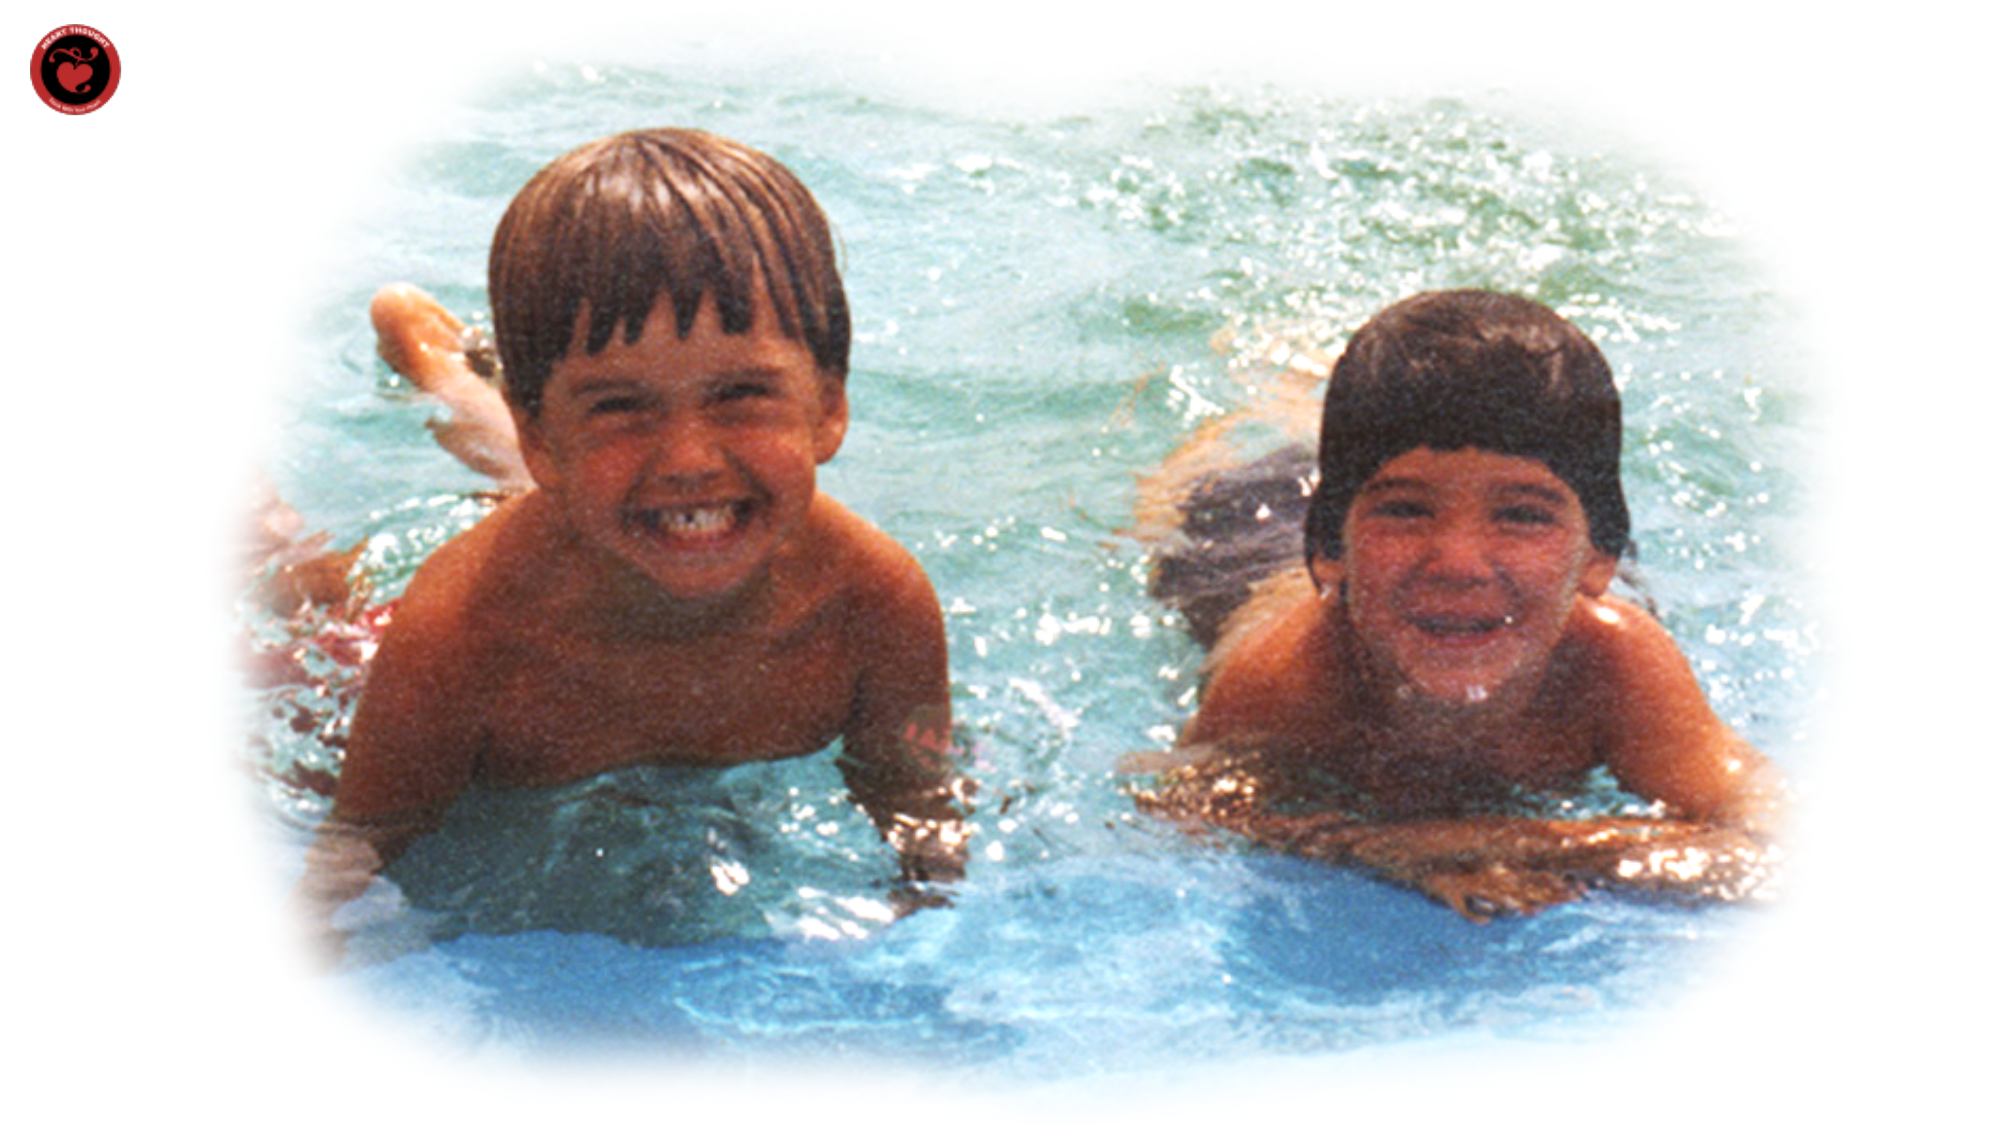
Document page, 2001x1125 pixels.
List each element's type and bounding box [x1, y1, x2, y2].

picture [181, 0, 1874, 1125]
picture [29, 23, 123, 117]
